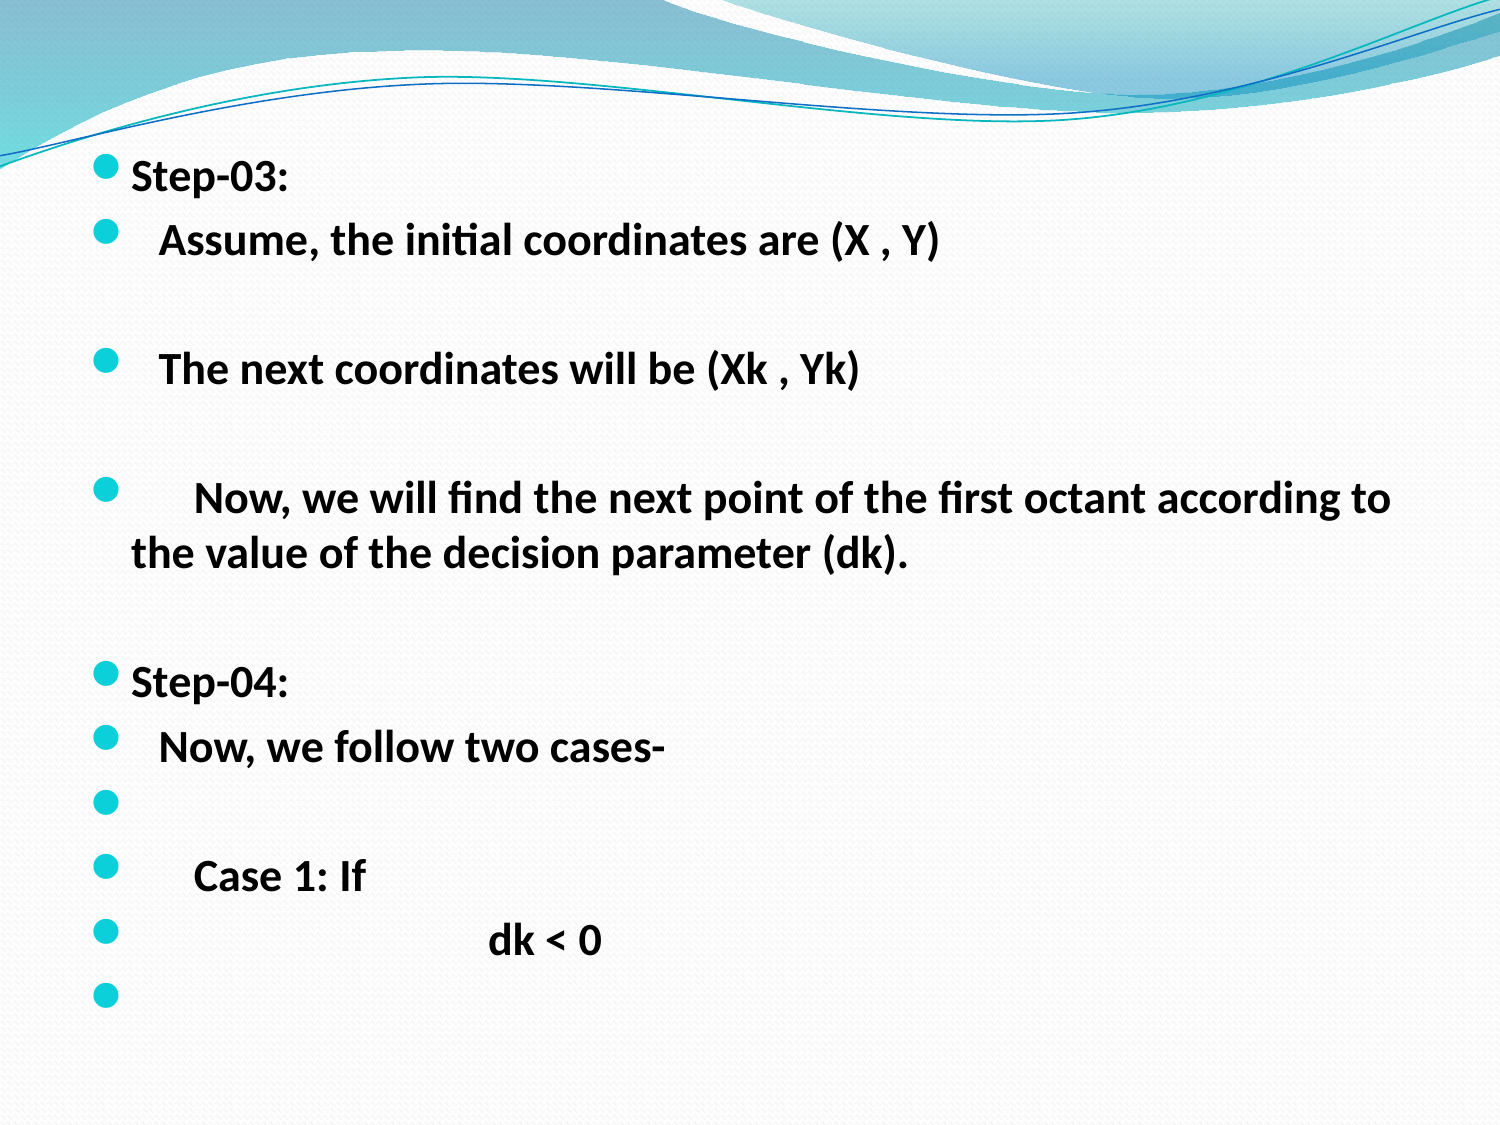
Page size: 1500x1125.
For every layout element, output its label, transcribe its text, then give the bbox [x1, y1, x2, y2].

list Step-03: Assume, the initial coordinates are (X , Y) The next coordinates will be (Xk , Yk) Now, we will find the next point of the first octant according to the value of the decision parameter (dk). Step-04: Now, we follow two cases- Case 1: If dk < 0 [75, 137, 1425, 1038]
